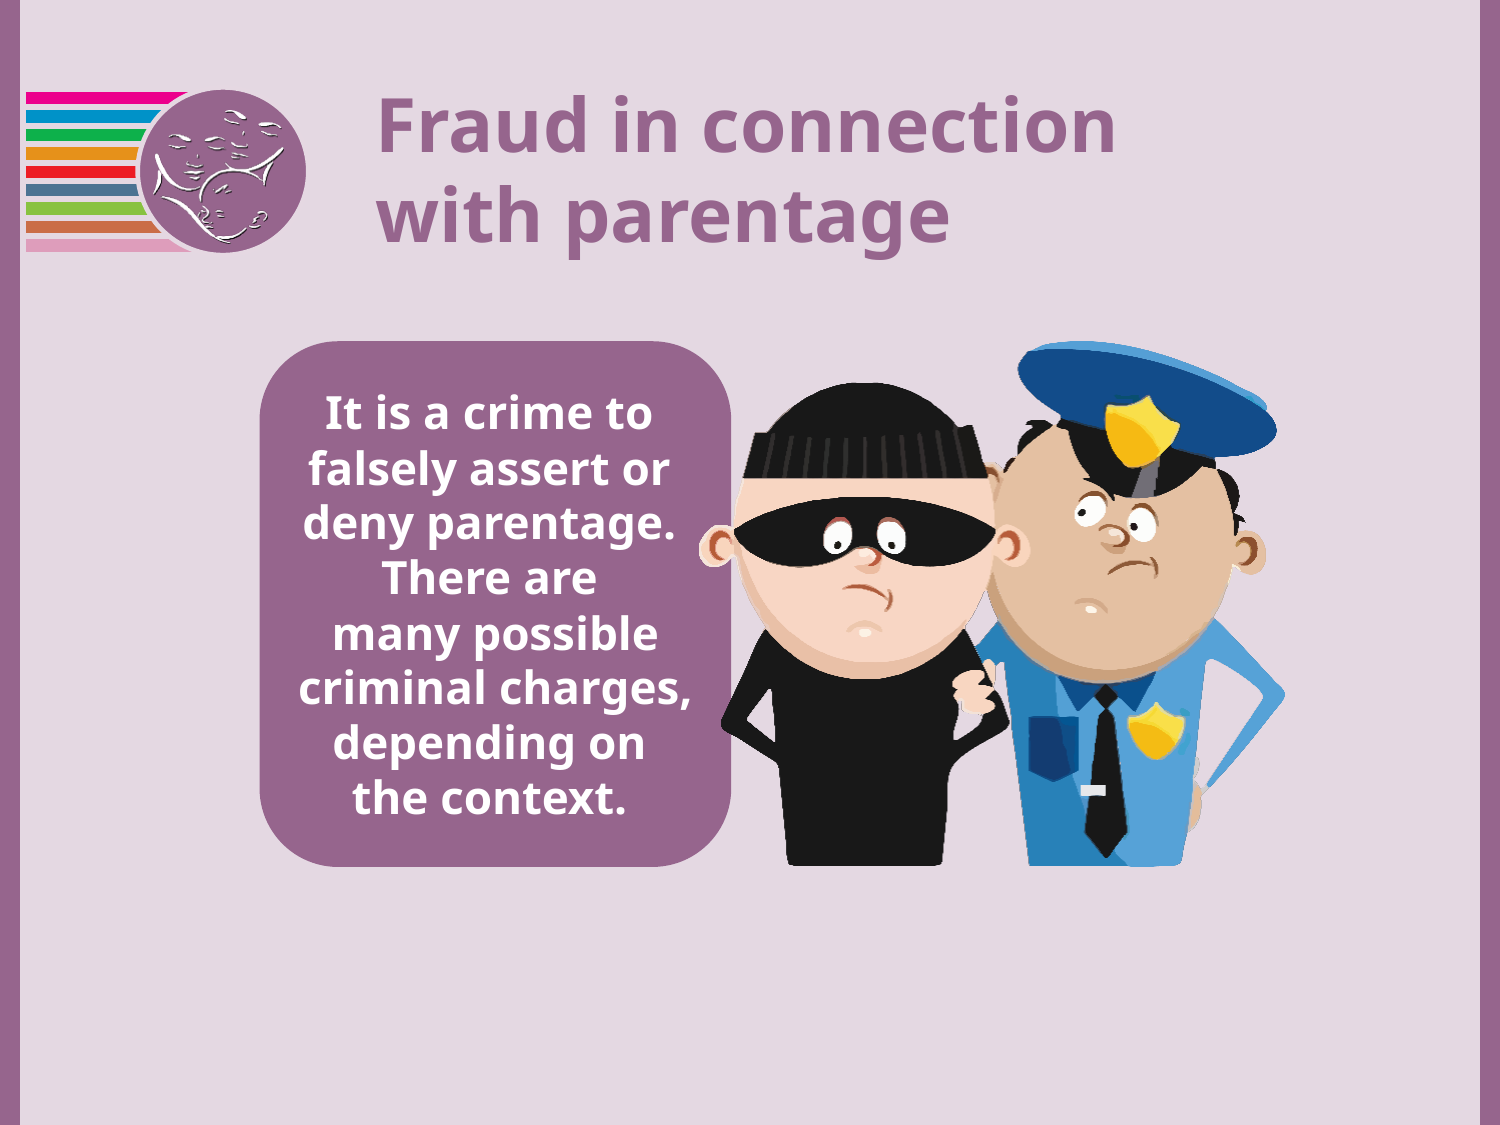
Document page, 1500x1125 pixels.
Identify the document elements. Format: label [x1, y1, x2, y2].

picture [699, 340, 1285, 868]
text_box [9, 0, 1491, 1125]
